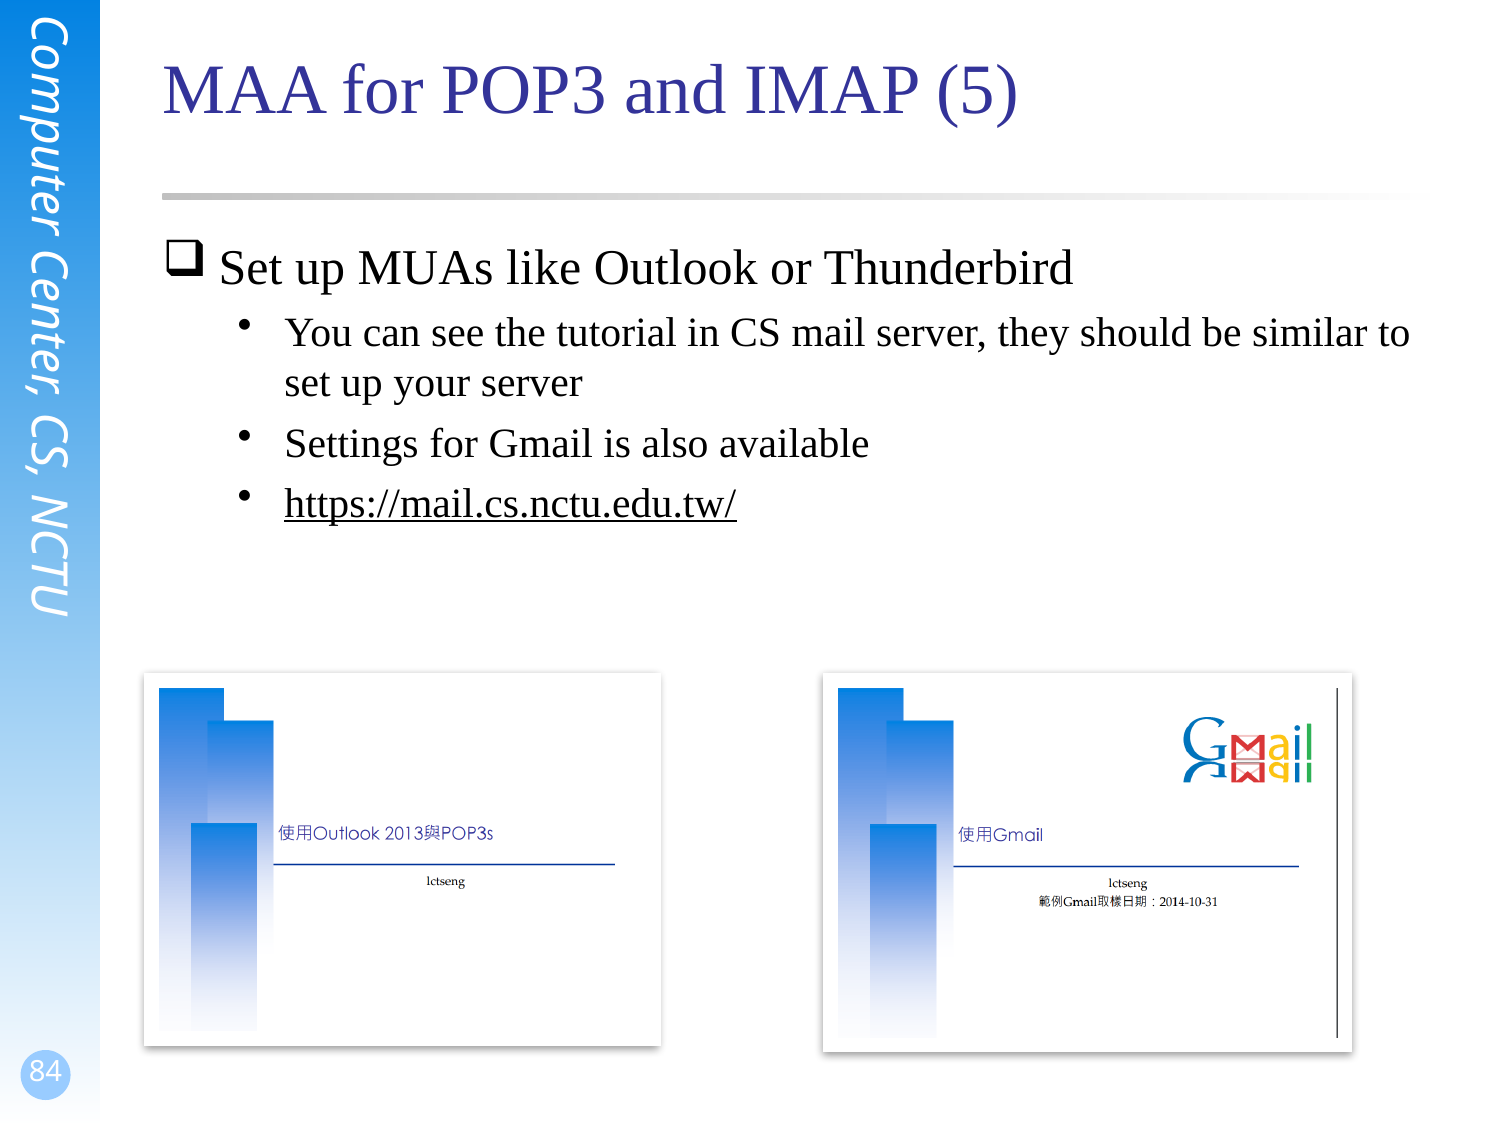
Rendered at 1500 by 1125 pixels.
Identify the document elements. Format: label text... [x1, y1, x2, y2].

picture [158, 687, 647, 1032]
list Set up MUAs like Outlook or Thunderbird You can see the tutorial in CS mail server, they should be similar to set up your server Settings for Gmail is also available https://mail.cs.nctu.edu.tw/ [162, 234, 1438, 1075]
picture [837, 687, 1338, 1038]
title MAA for POP3 and IMAP (5) [162, 42, 1438, 231]
